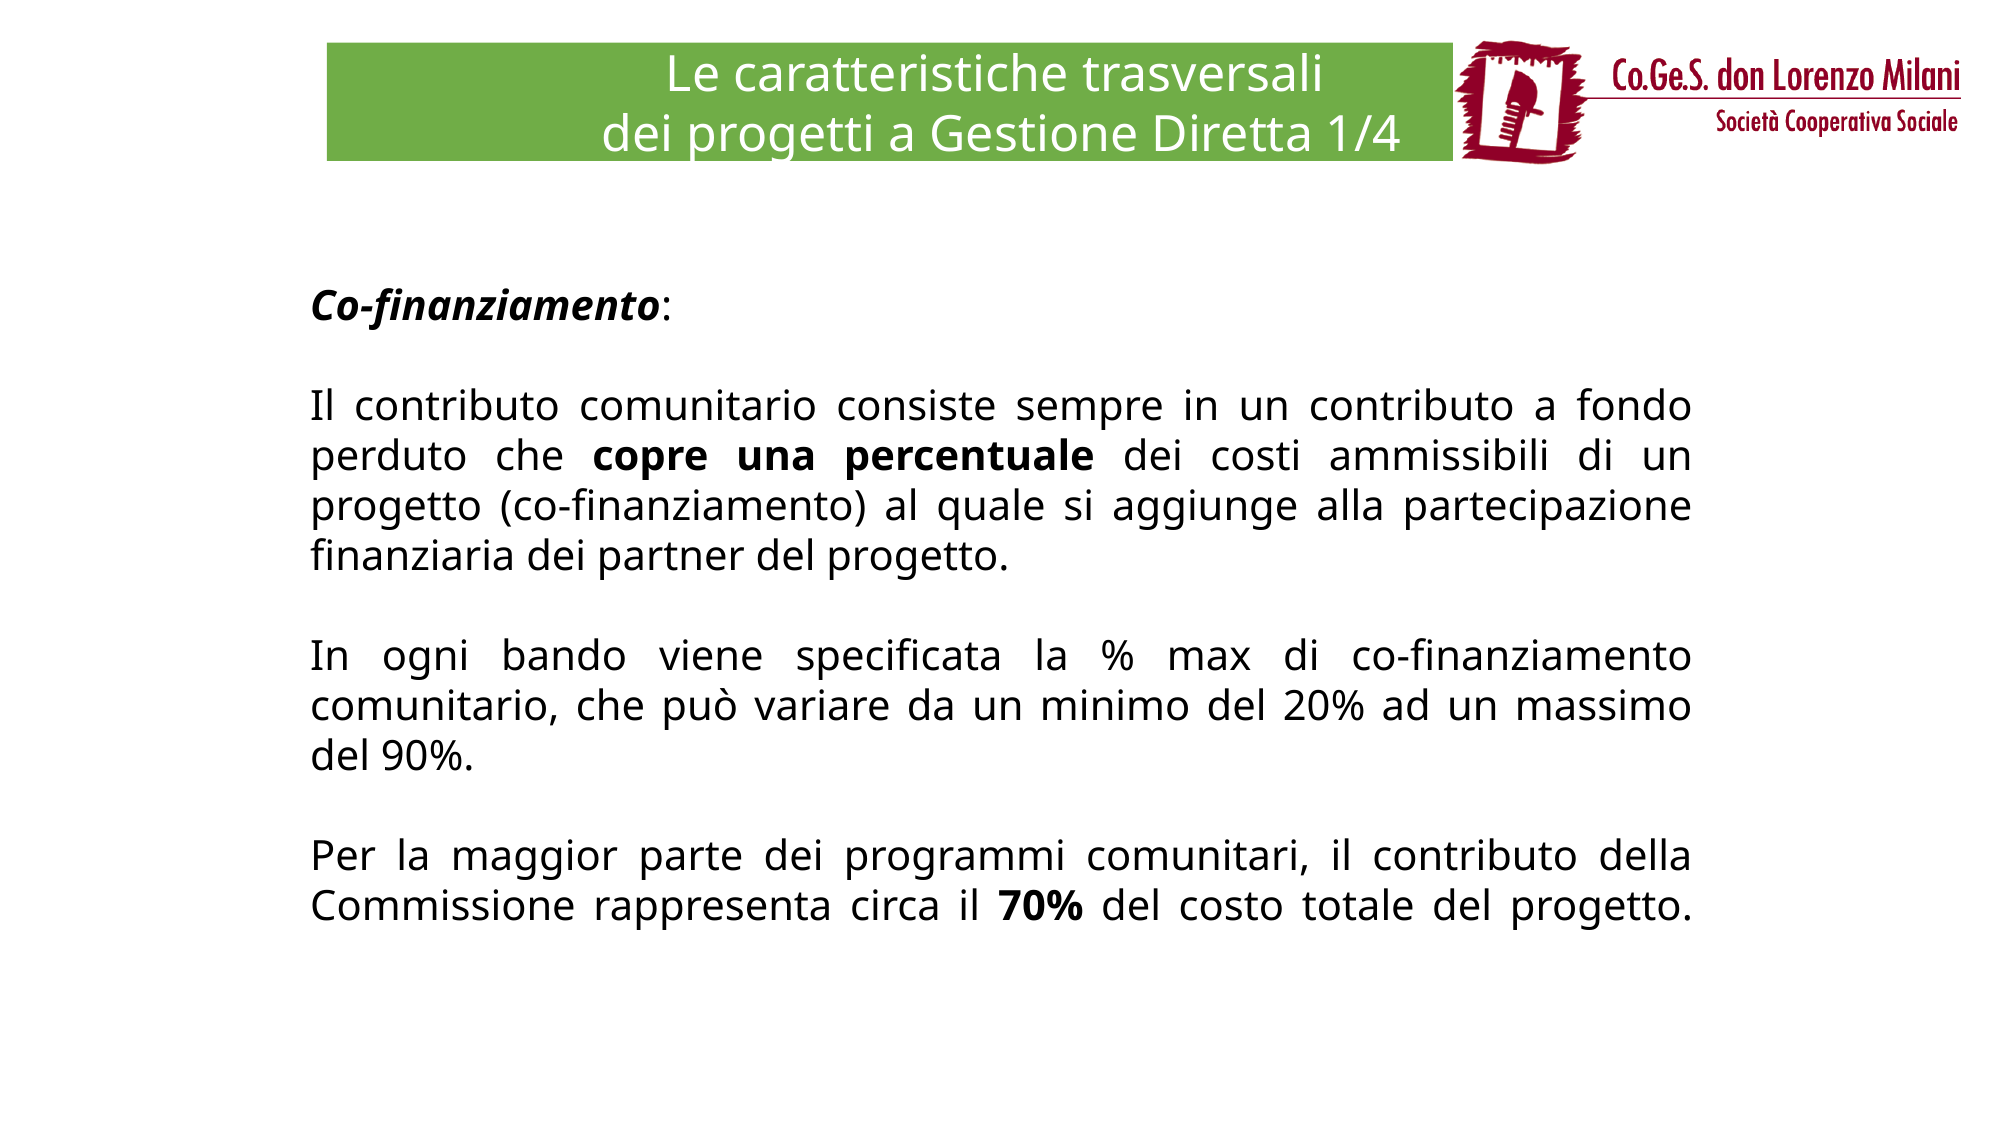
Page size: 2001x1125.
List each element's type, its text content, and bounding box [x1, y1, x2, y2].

text_box Co-finanziamento: Il contributo comunitario consiste sempre in un contributo a fondo perduto che copre una percentuale dei costi ammissibili di un progetto (co-finanziamento) al quale si aggiunge alla partecipazione finanziaria dei partner del progetto. In ogni bando viene specificata la % max di co-finanziamento comunitario, che può variare da un minimo del 20% ad un massimo del 90%. Per la maggior parte dei programmi comunitari, il contributo della Commissione rappresenta circa il 70% del costo totale del progetto. [295, 219, 1708, 1033]
picture [1453, 38, 1963, 166]
text_box Le caratteristiche trasversali dei progetti a Gestione Diretta 1/4 [326, 42, 1453, 161]
